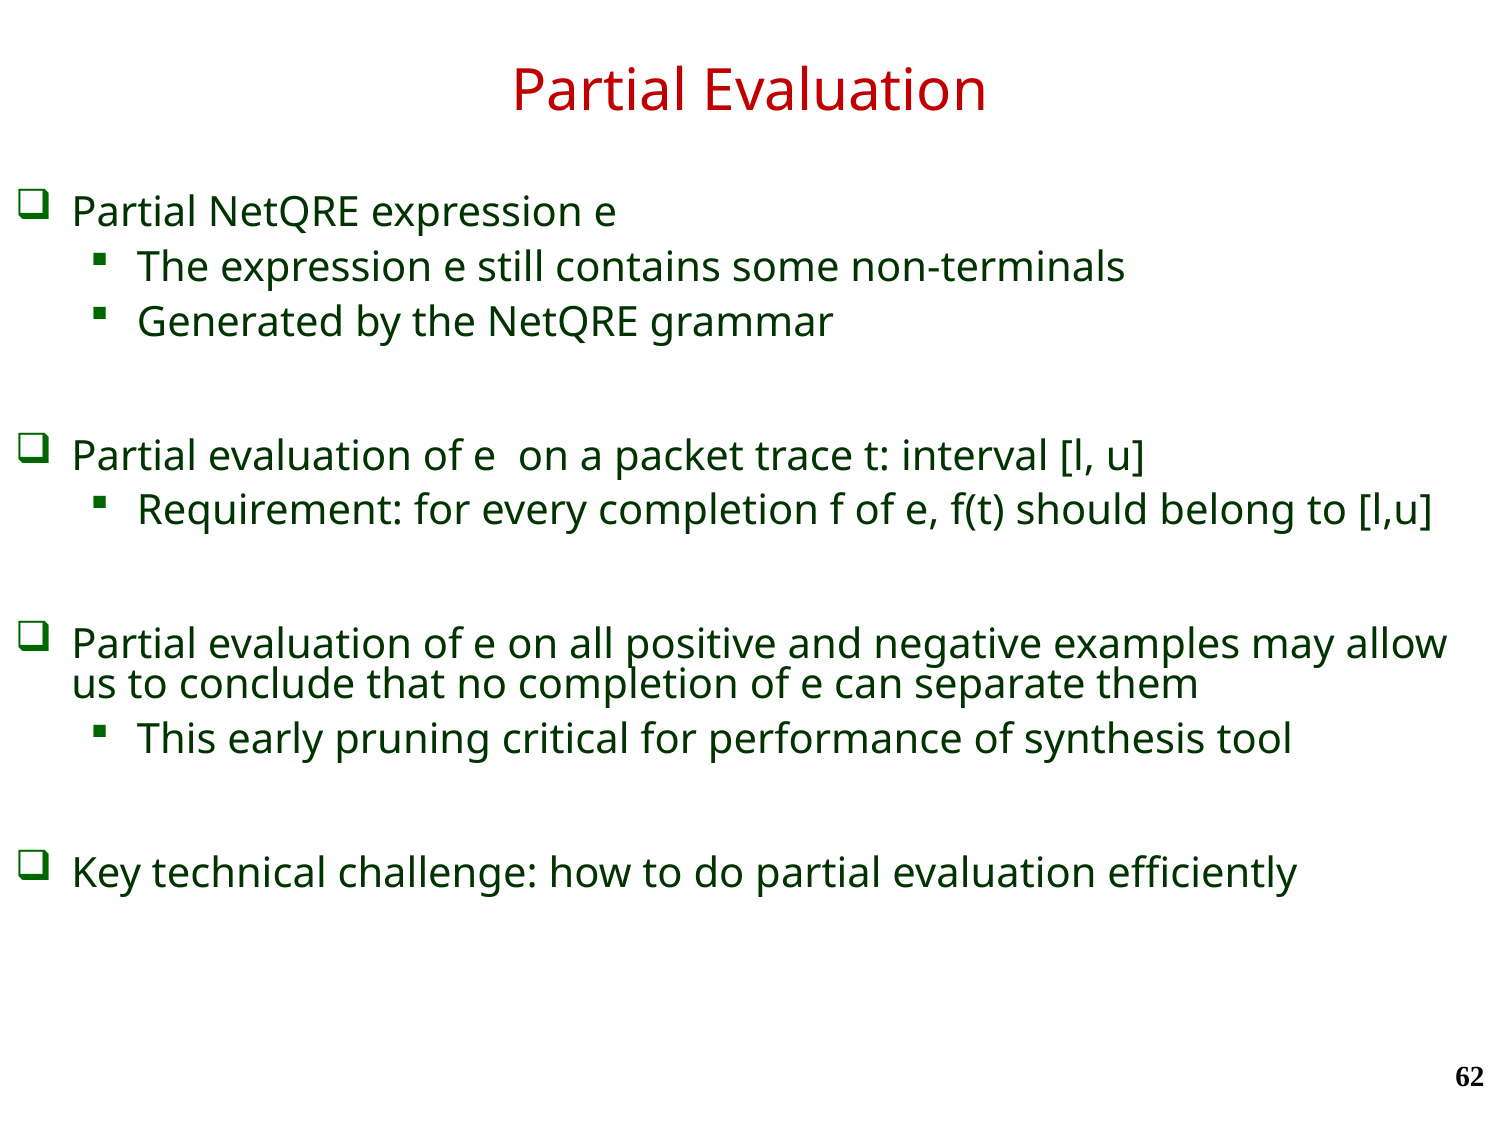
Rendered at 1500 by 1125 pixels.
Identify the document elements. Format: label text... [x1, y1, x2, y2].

slide_number 62 [1187, 1049, 1500, 1125]
list Partial NetQRE expression e The expression e still contains some non-terminals Generated by the NetQRE grammar Partial evaluation of e on a packet trace t: interval [l, u] Requirement: for every completion f of e, f(t) should belong to [l,u] Partial evaluation of e on all positive and negative examples may allow us to conclude that no completion of e can separate them This early pruning critical for performance of synthesis tool Key technical challenge: how to do partial evaluation efficiently [0, 187, 1500, 1125]
title Partial Evaluation [37, 37, 1463, 138]
